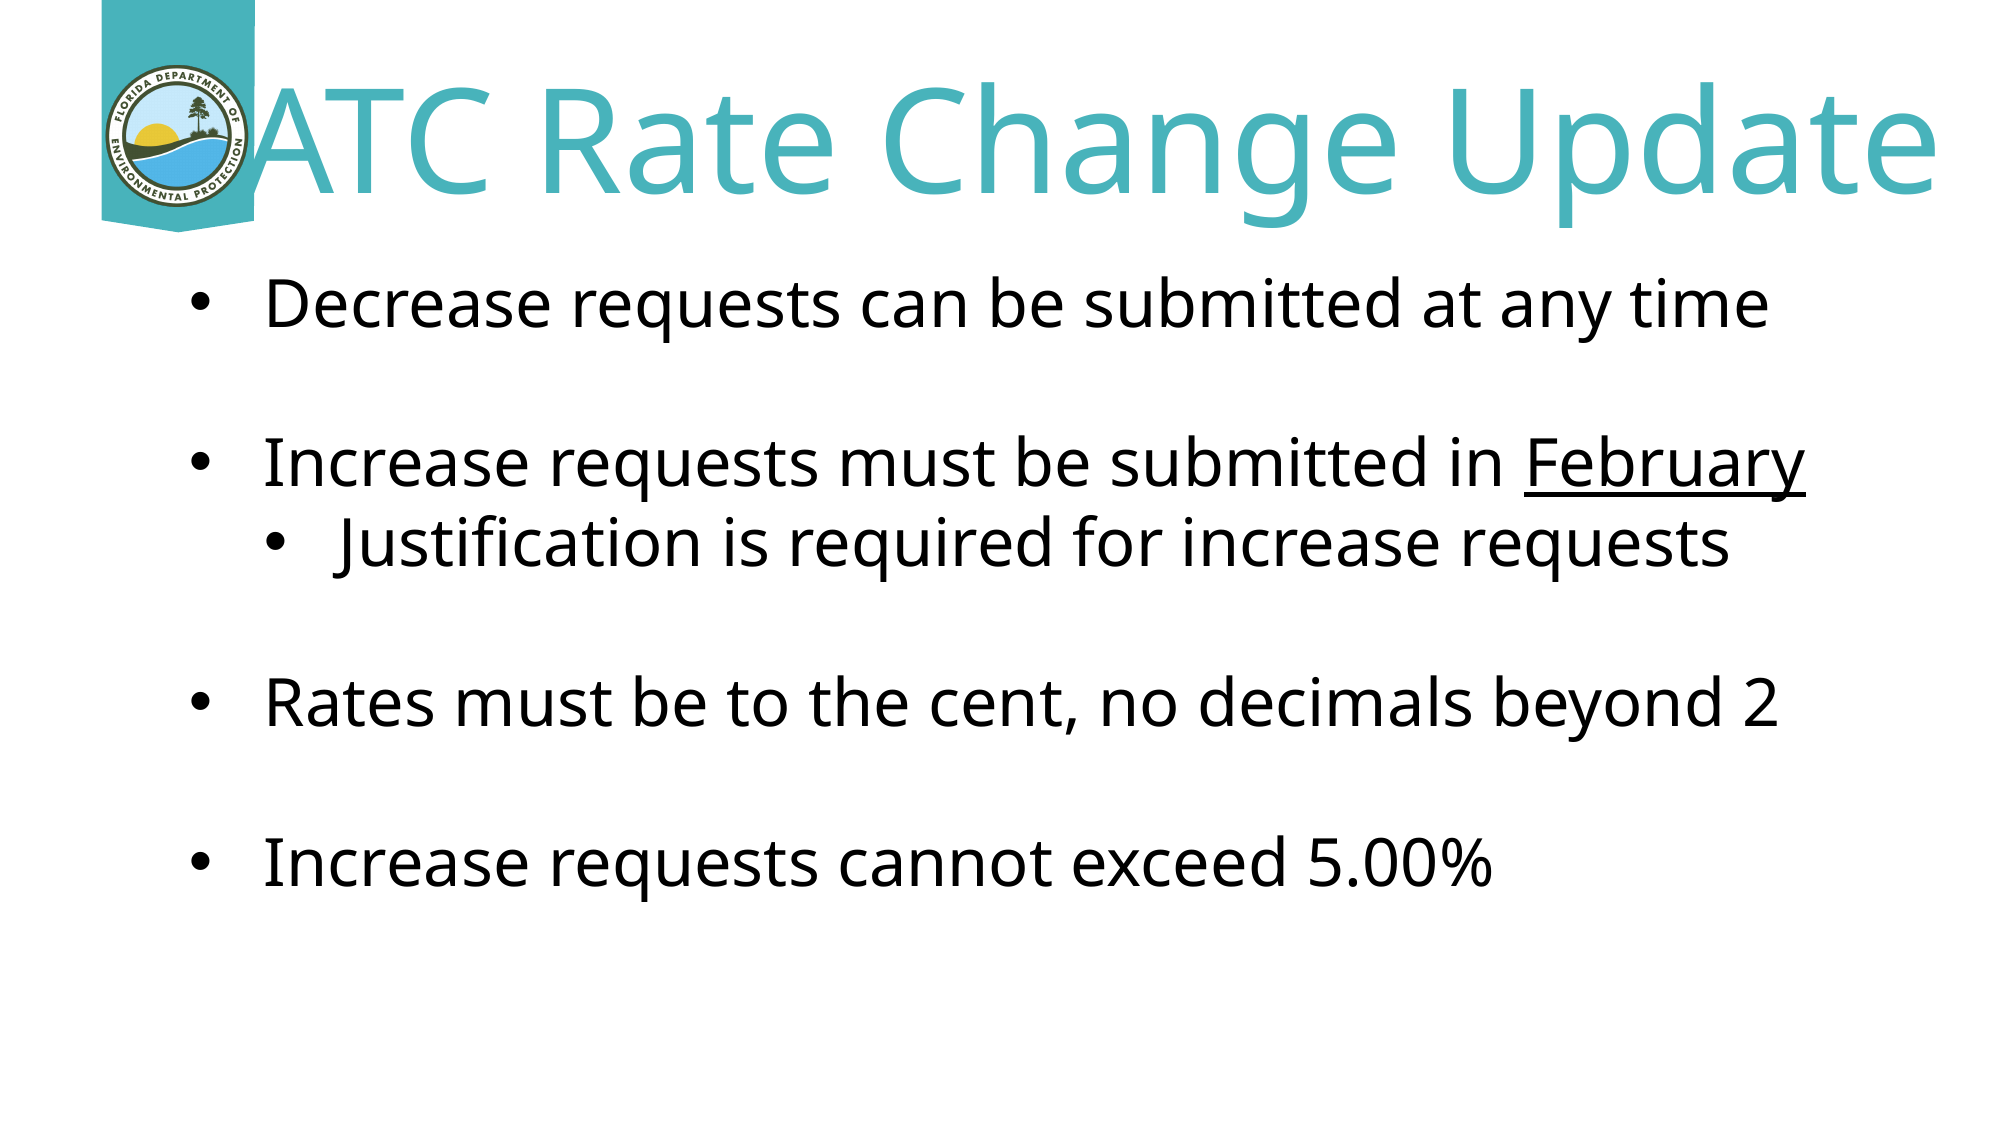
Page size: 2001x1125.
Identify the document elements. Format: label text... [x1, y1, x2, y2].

text_box [100, 0, 256, 61]
text_box ATC Rate Change Update [198, 40, 1988, 230]
text_box [100, 212, 201, 234]
picture [93, 61, 261, 212]
text_box Decrease requests can be submitted at any time Increase requests must be submitted in February Justification is required for increase requests Rates must be to the cent, no decimals beyond 2 Increase requests cannot exceed 5.00% [174, 252, 1865, 908]
